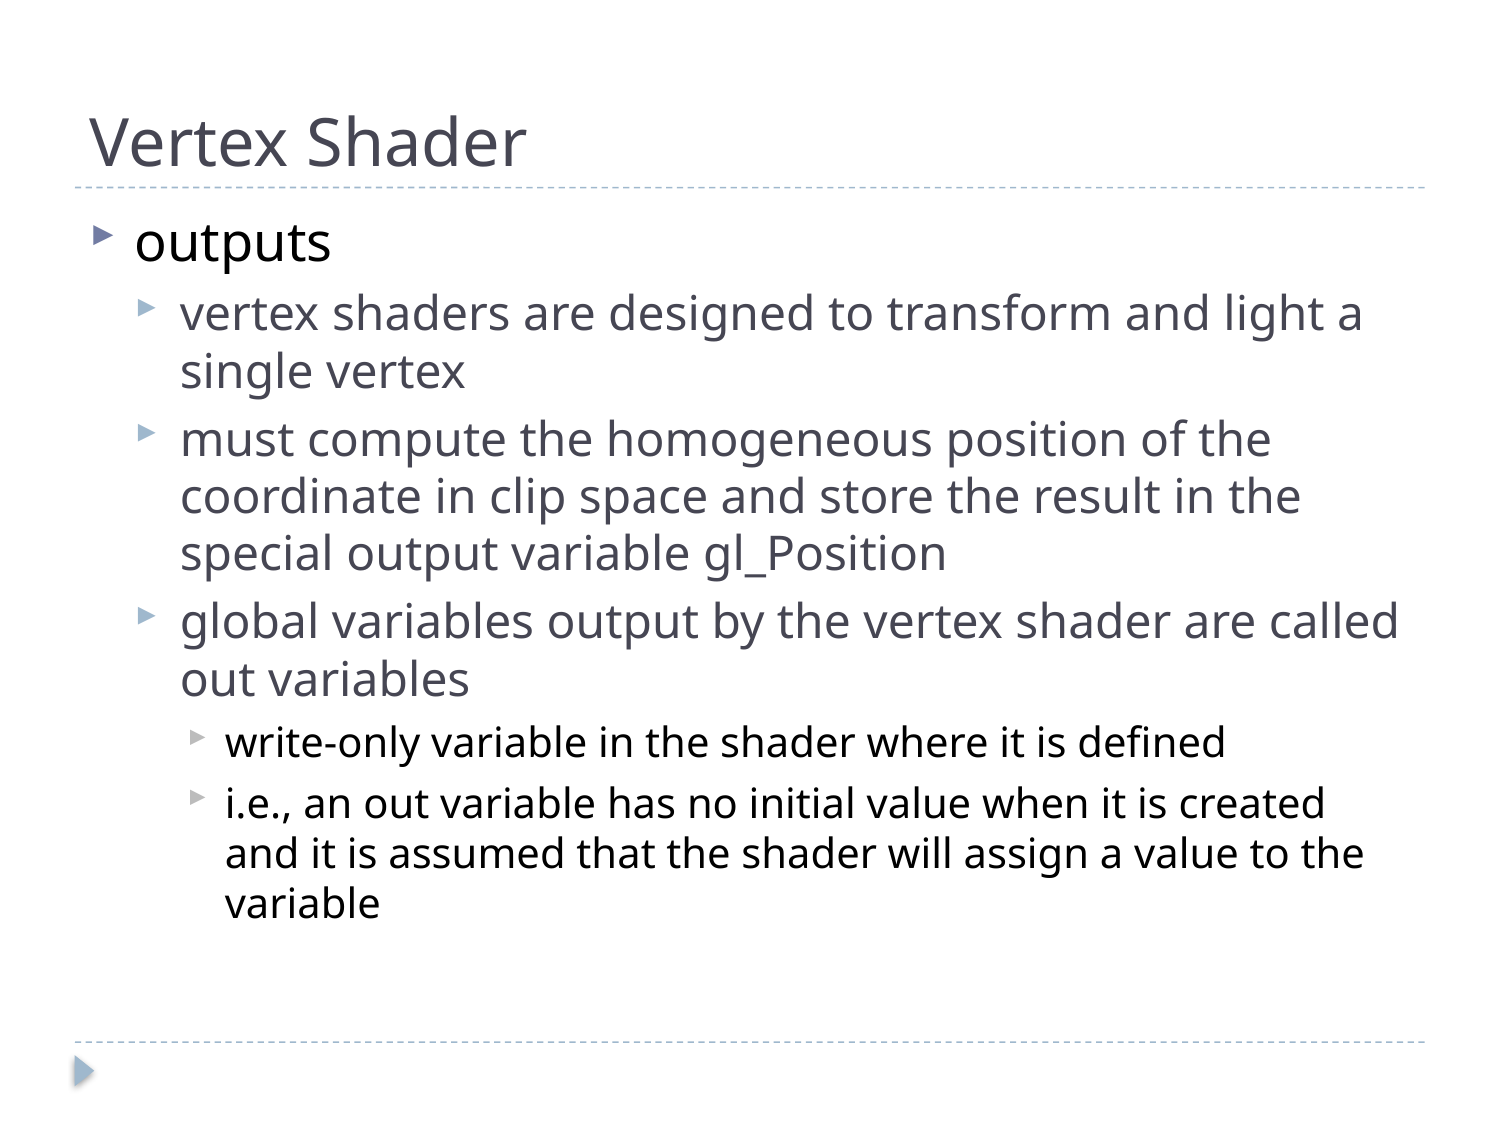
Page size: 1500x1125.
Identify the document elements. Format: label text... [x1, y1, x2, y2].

title Vertex Shader [75, 24, 1425, 188]
list outputs vertex shaders are designed to transform and light a single vertex must compute the homogeneous position of the coordinate in clip space and store the result in the special output variable gl_Position global variables output by the vertex shader are called out variables write-only variable in the shader where it is defined i.e., an out variable has no initial value when it is created and it is assumed that the shader will assign a value to the variable [75, 200, 1425, 1010]
